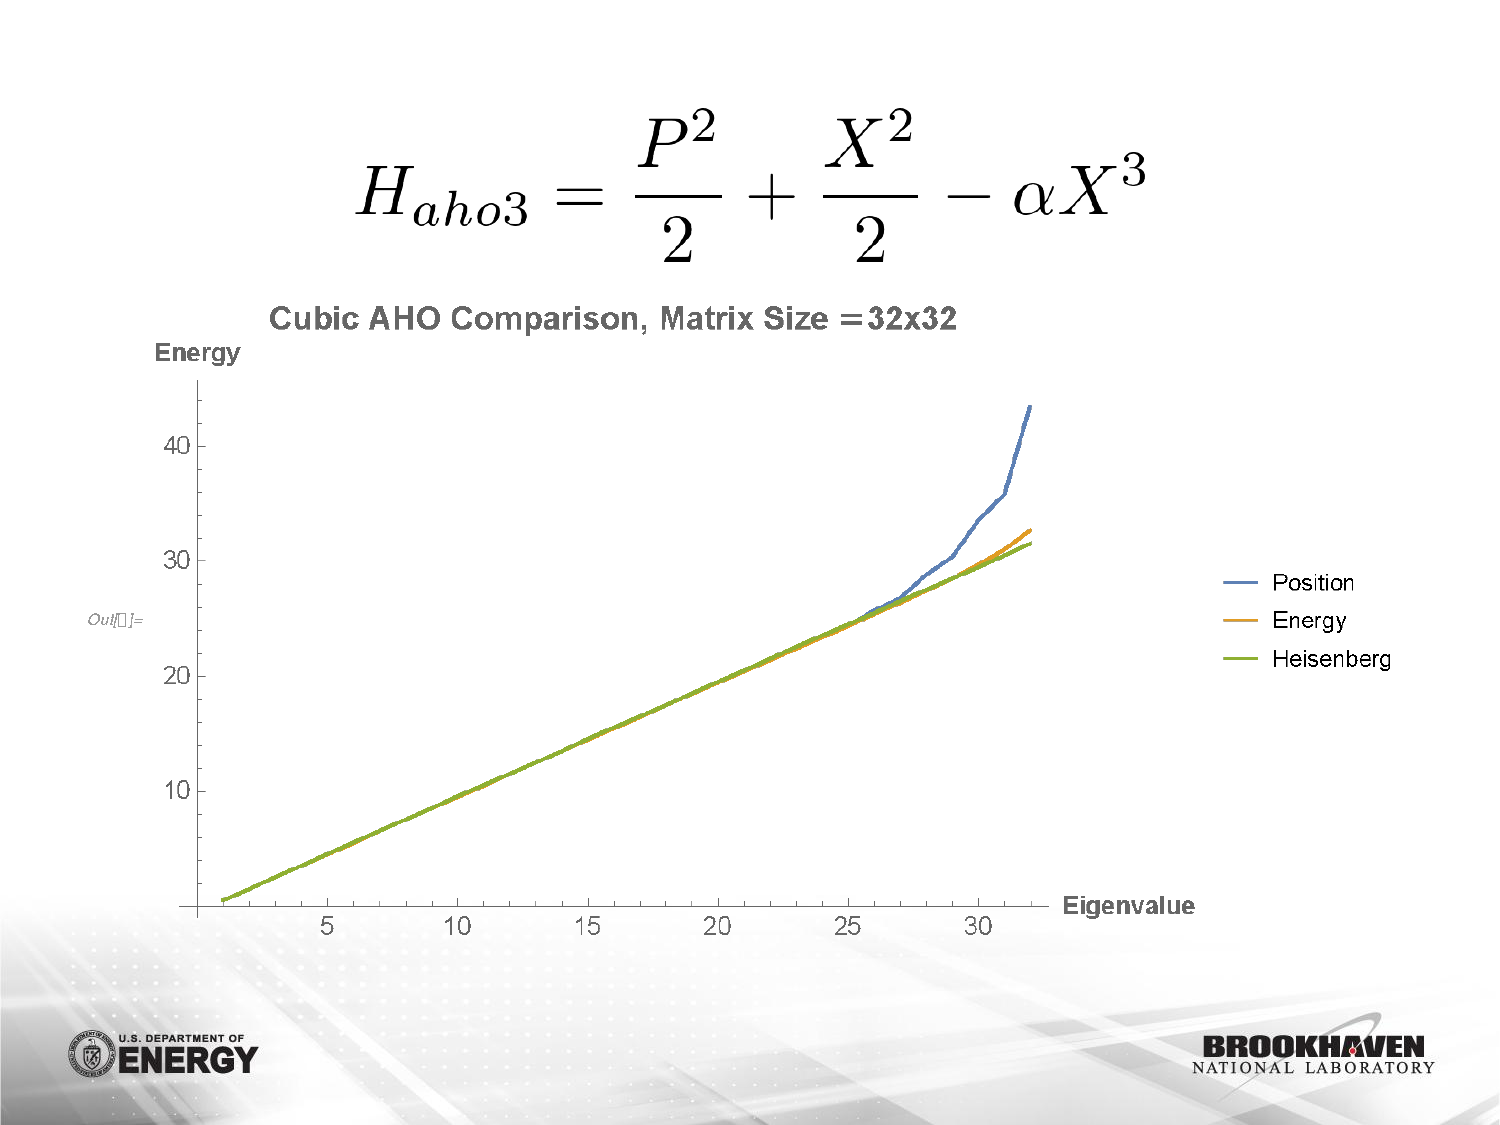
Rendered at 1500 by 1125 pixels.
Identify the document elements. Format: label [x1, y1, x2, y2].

list [58, 299, 1426, 945]
picture [0, 0, 1500, 1125]
